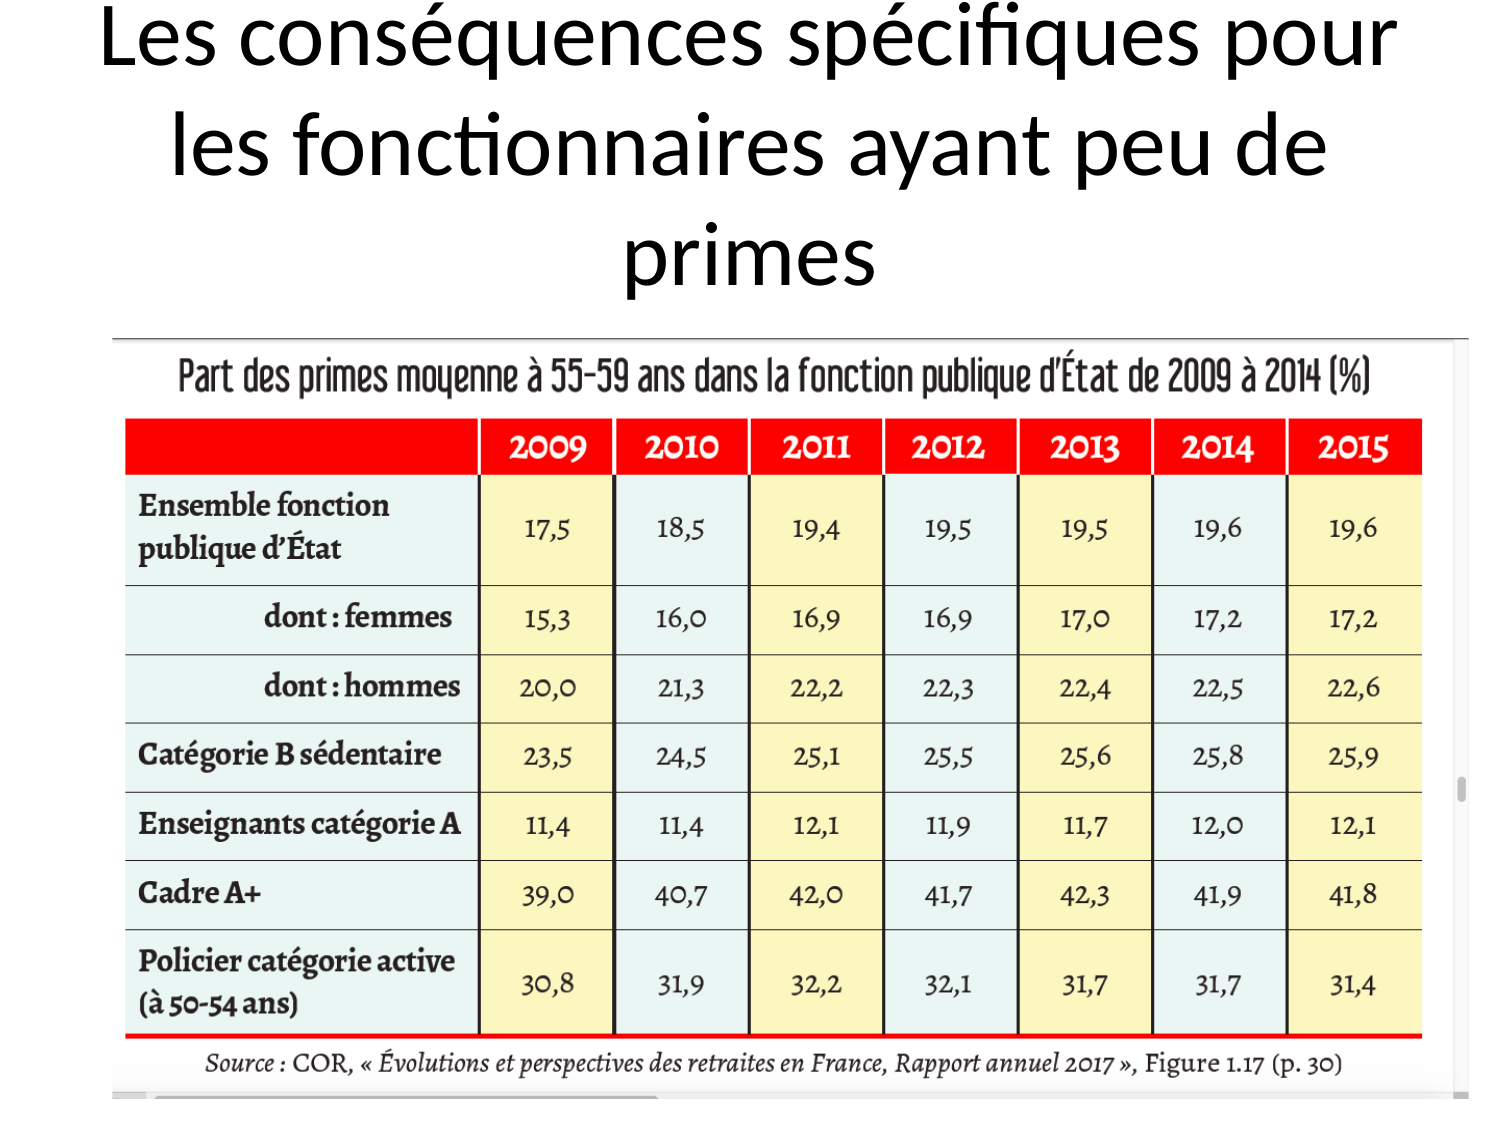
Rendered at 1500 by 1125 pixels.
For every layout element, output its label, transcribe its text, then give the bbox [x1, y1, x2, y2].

title Les conséquences spécifiques pour les fonctionnaires ayant peu de primes [75, 21, 1425, 257]
picture [111, 337, 1469, 1099]
